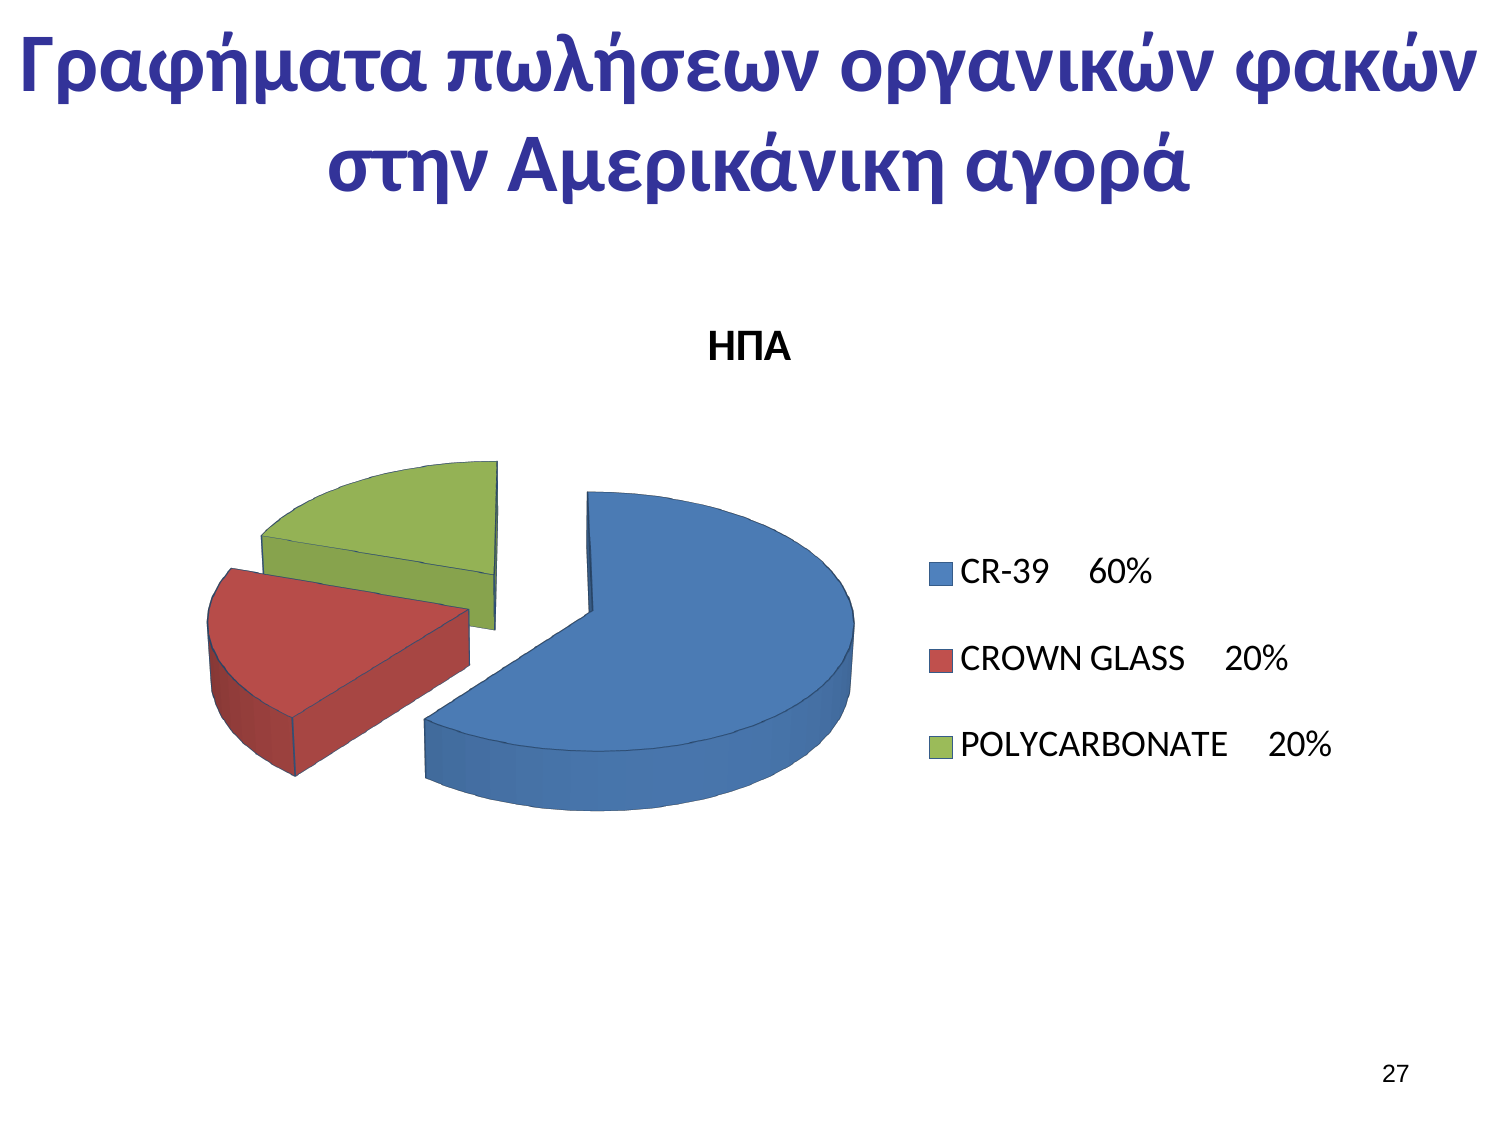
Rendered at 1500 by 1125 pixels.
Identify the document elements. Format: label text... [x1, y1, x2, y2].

slide_number 26 [1074, 1042, 1425, 1103]
title Γραφήματα πωλήσεων οργανικών φακών στην Αμερικάνικη αγορά [0, 19, 1500, 197]
chart [147, 290, 1353, 958]
